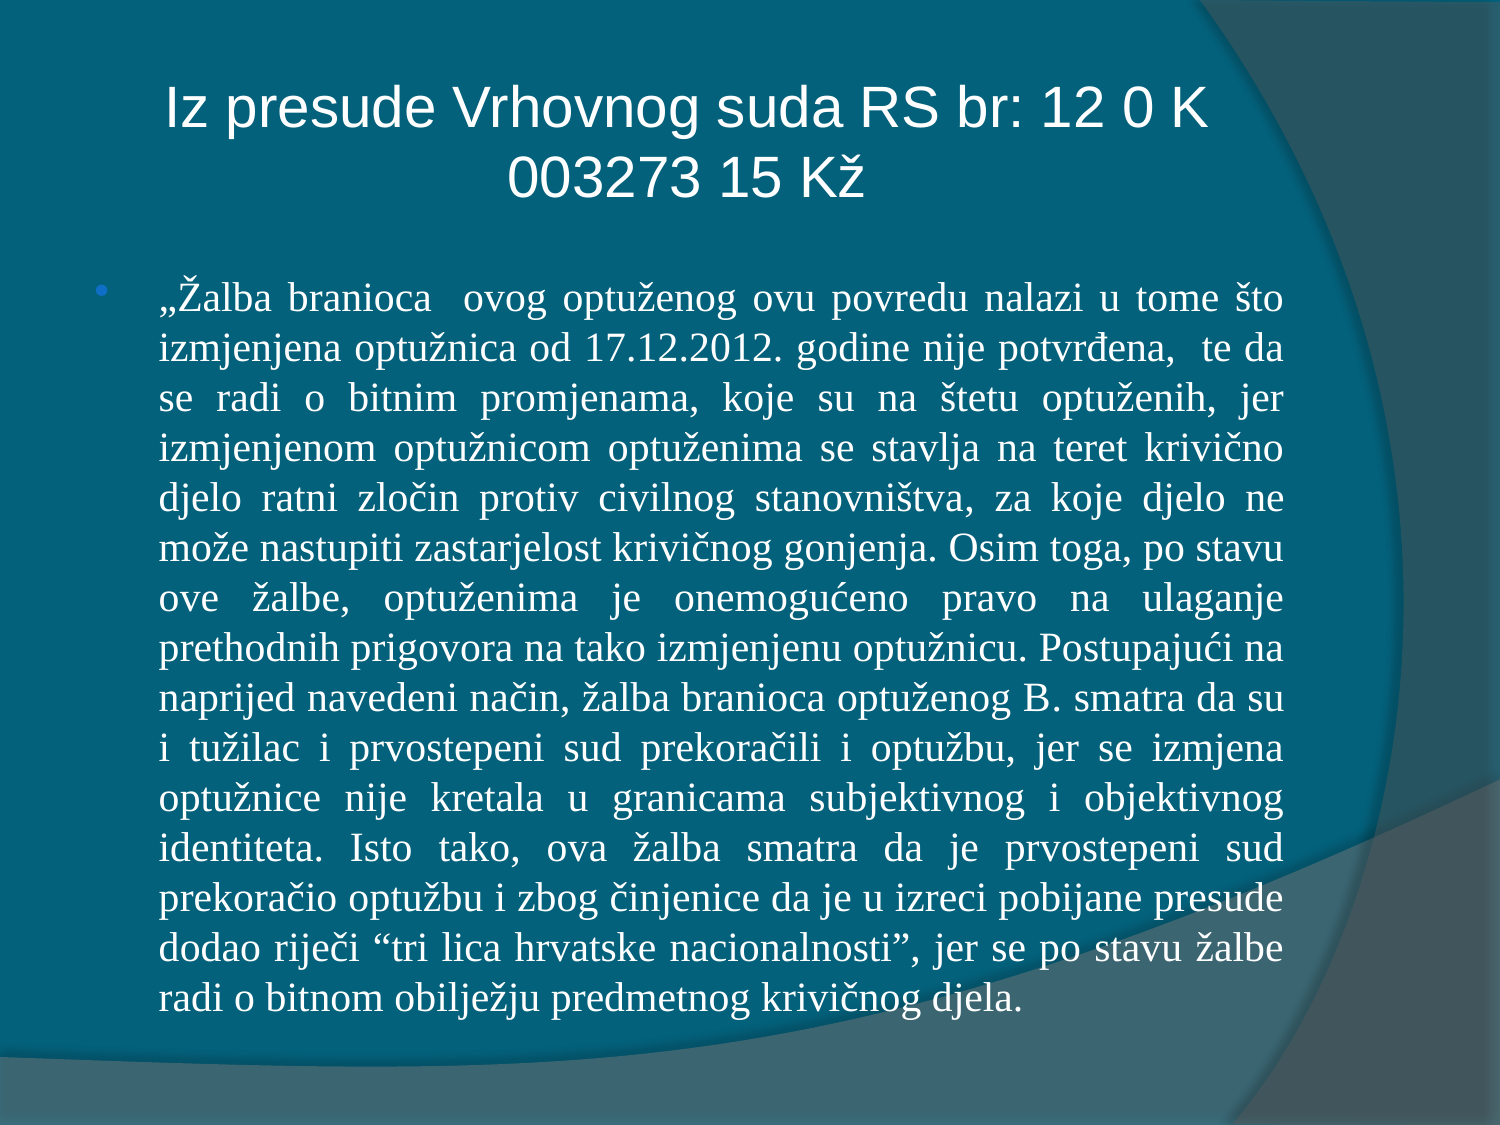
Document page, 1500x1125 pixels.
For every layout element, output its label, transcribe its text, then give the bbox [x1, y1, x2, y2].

title Iz presude Vrhovnog suda RS br: 12 0 K 003273 15 Kž [75, 45, 1300, 233]
list „Žalba branioca ovog optuženog ovu povredu nalazi u tome što izmjenjena optužnica od 17.12.2012. godine nije potvrđena, te da se radi o bitnim promjenama, koje su na štetu optuženih, jer izmjenjenom optužnicom optuženima se stavlja na teret krivično djelo ratni zločin protiv civilnog stanovništva, za koje djelo ne može nastupiti zastarjelost krivičnog gonjenja. Osim toga, po stavu ove žalbe, optuženima je onemogućeno pravo na ulaganje prethodnih prigovora na tako izmjenjenu optužnicu. Postupajući na naprijed navedeni način, žalba branioca optuženog B. smatra da su i tužilac i prvostepeni sud prekoračili i optužbu, jer se izmjena optužnice nije kretala u granicama subjektivnog i objektivnog identiteta. Isto tako, ova žalba smatra da je prvostepeni sud prekoračio optužbu i zbog činjenice da je u izreci pobijane presude dodao riječi “tri lica hrvatske nacionalnosti”, jer se po stavu žalbe radi o bitnom obilježju predmetnog krivičnog djela. [75, 262, 1300, 1005]
